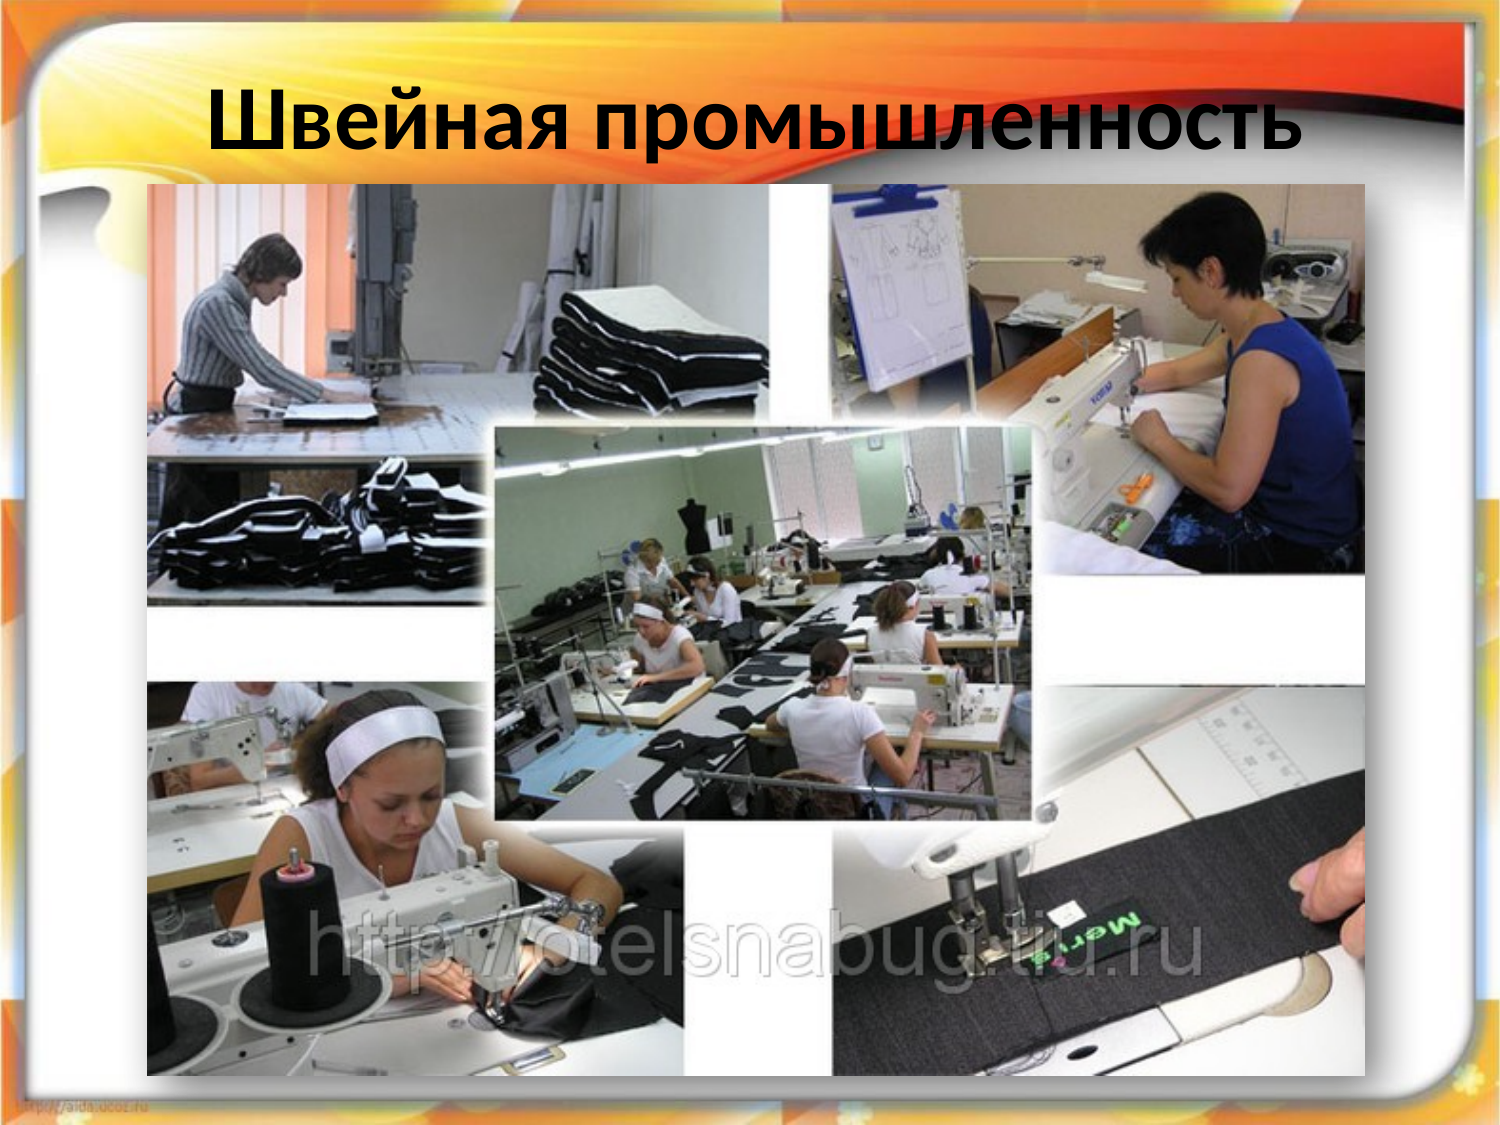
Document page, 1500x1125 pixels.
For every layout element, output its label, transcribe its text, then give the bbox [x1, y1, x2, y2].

title Швейная промышленность [80, 19, 1431, 207]
picture [0, 0, 1500, 1125]
